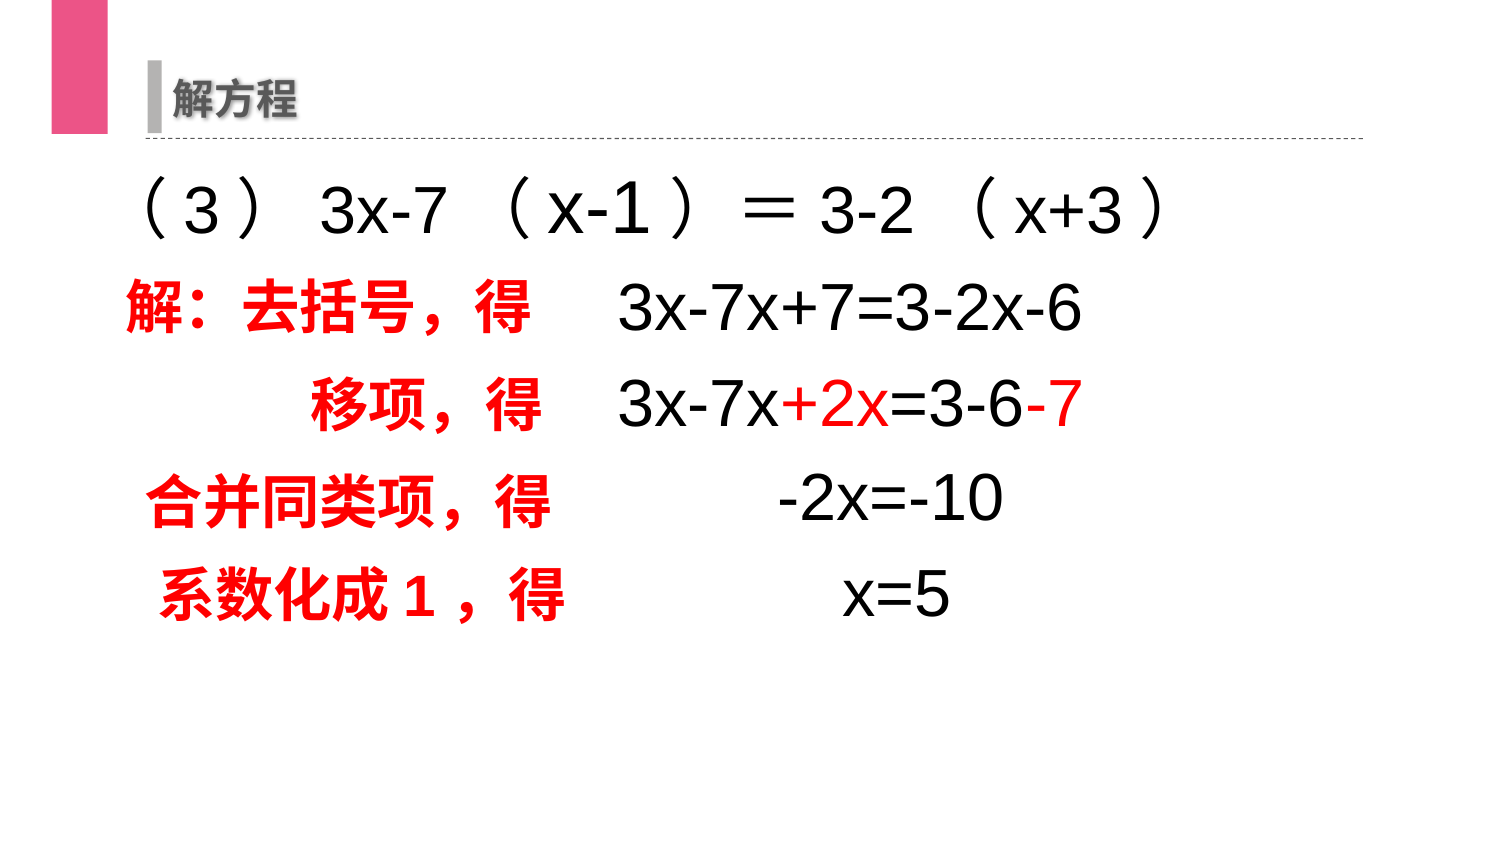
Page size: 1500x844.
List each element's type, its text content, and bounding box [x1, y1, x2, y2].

text_box 3x-7x+7=3-2x-6 [602, 233, 1500, 329]
text_box 3x-7x+2x=3-6-7 [602, 329, 1500, 470]
text_box [147, 59, 163, 132]
text_box 移项，得 [298, 362, 555, 444]
text_box -2x=-10 [761, 423, 1500, 565]
text_box 合并同类项，得 [106, 459, 578, 541]
text_box x=5 [827, 519, 1500, 660]
text_box 解方程 [161, 67, 694, 129]
text_box （3）3x-7（x-1）＝3-2（x+3） [86, 132, 1488, 274]
text_box 解：去括号，得 [113, 264, 575, 346]
text_box 系数化成1，得 [145, 552, 607, 635]
